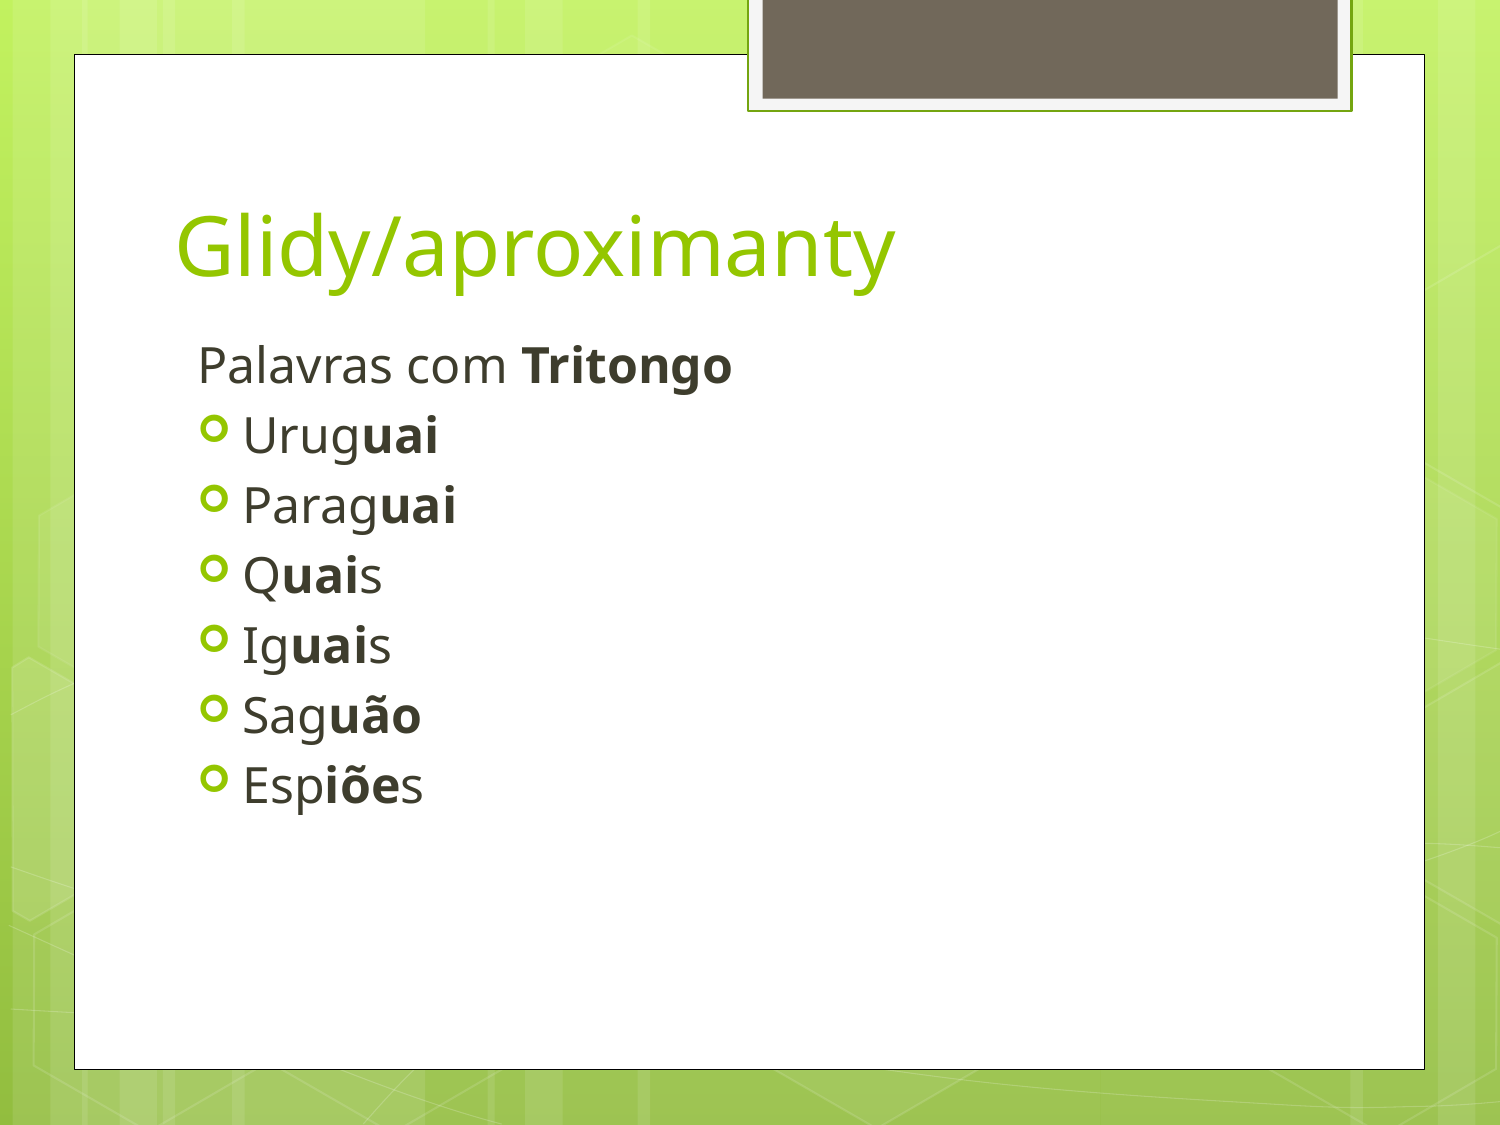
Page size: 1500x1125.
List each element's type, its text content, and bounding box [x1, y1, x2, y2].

title Glidy/aproximanty [159, 113, 1312, 302]
list Palavras com Tritongo Uruguai Paraguai Quais Iguais Saguão Espiões [171, 326, 1306, 1035]
